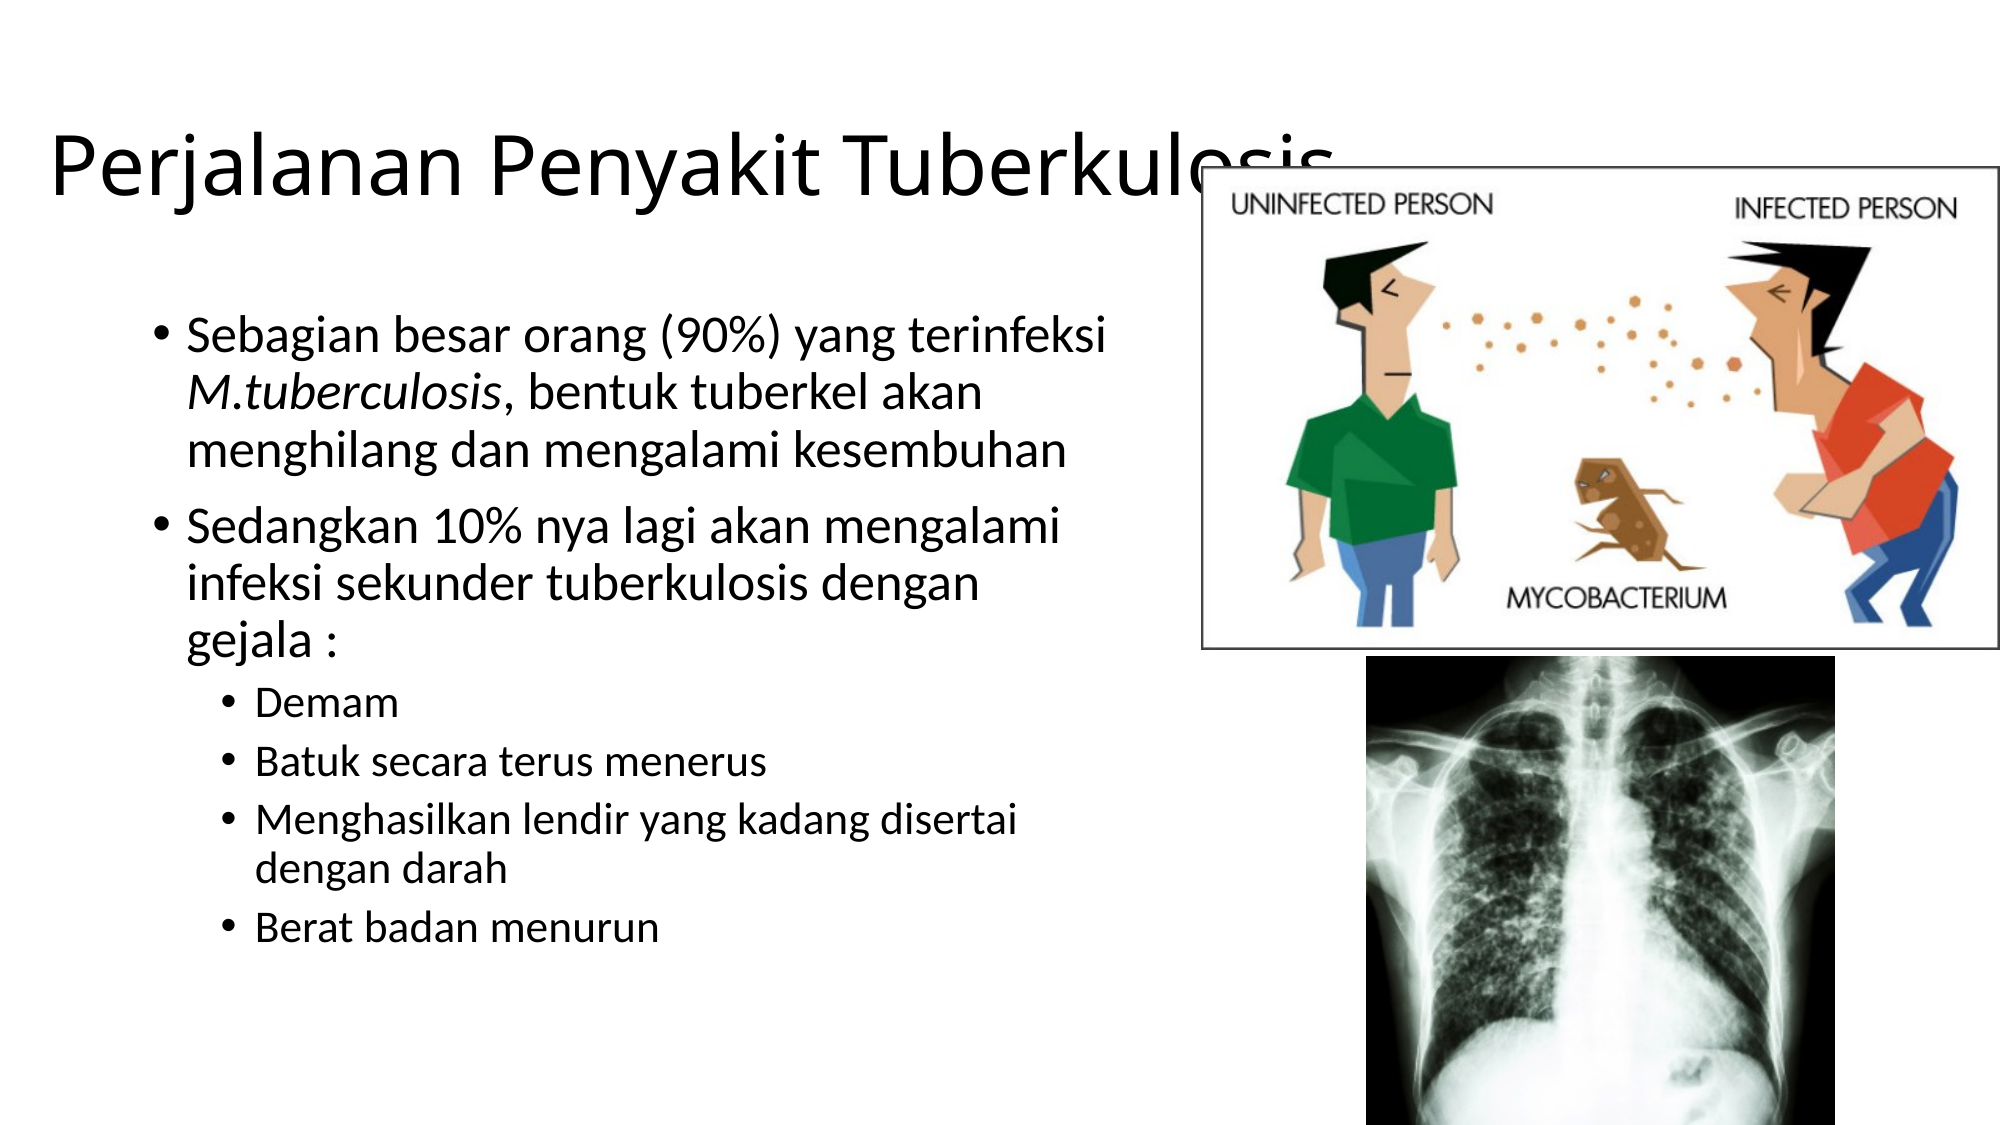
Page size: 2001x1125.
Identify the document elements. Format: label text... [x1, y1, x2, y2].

picture [1366, 656, 1835, 1125]
title Perjalanan Penyakit Tuberkulosis [33, 59, 1759, 278]
picture [1200, 166, 2000, 650]
list Sebagian besar orang (90%) yang terinfeksi M.tuberculosis, bentuk tuberkel akan menghilang dan mengalami kesembuhan Sedangkan 10% nya lagi akan mengalami infeksi sekunder tuberkulosis dengan gejala : Demam Batuk secara terus menerus Menghasilkan lendir yang kadang disertai dengan darah Berat badan menurun [137, 299, 1127, 1014]
